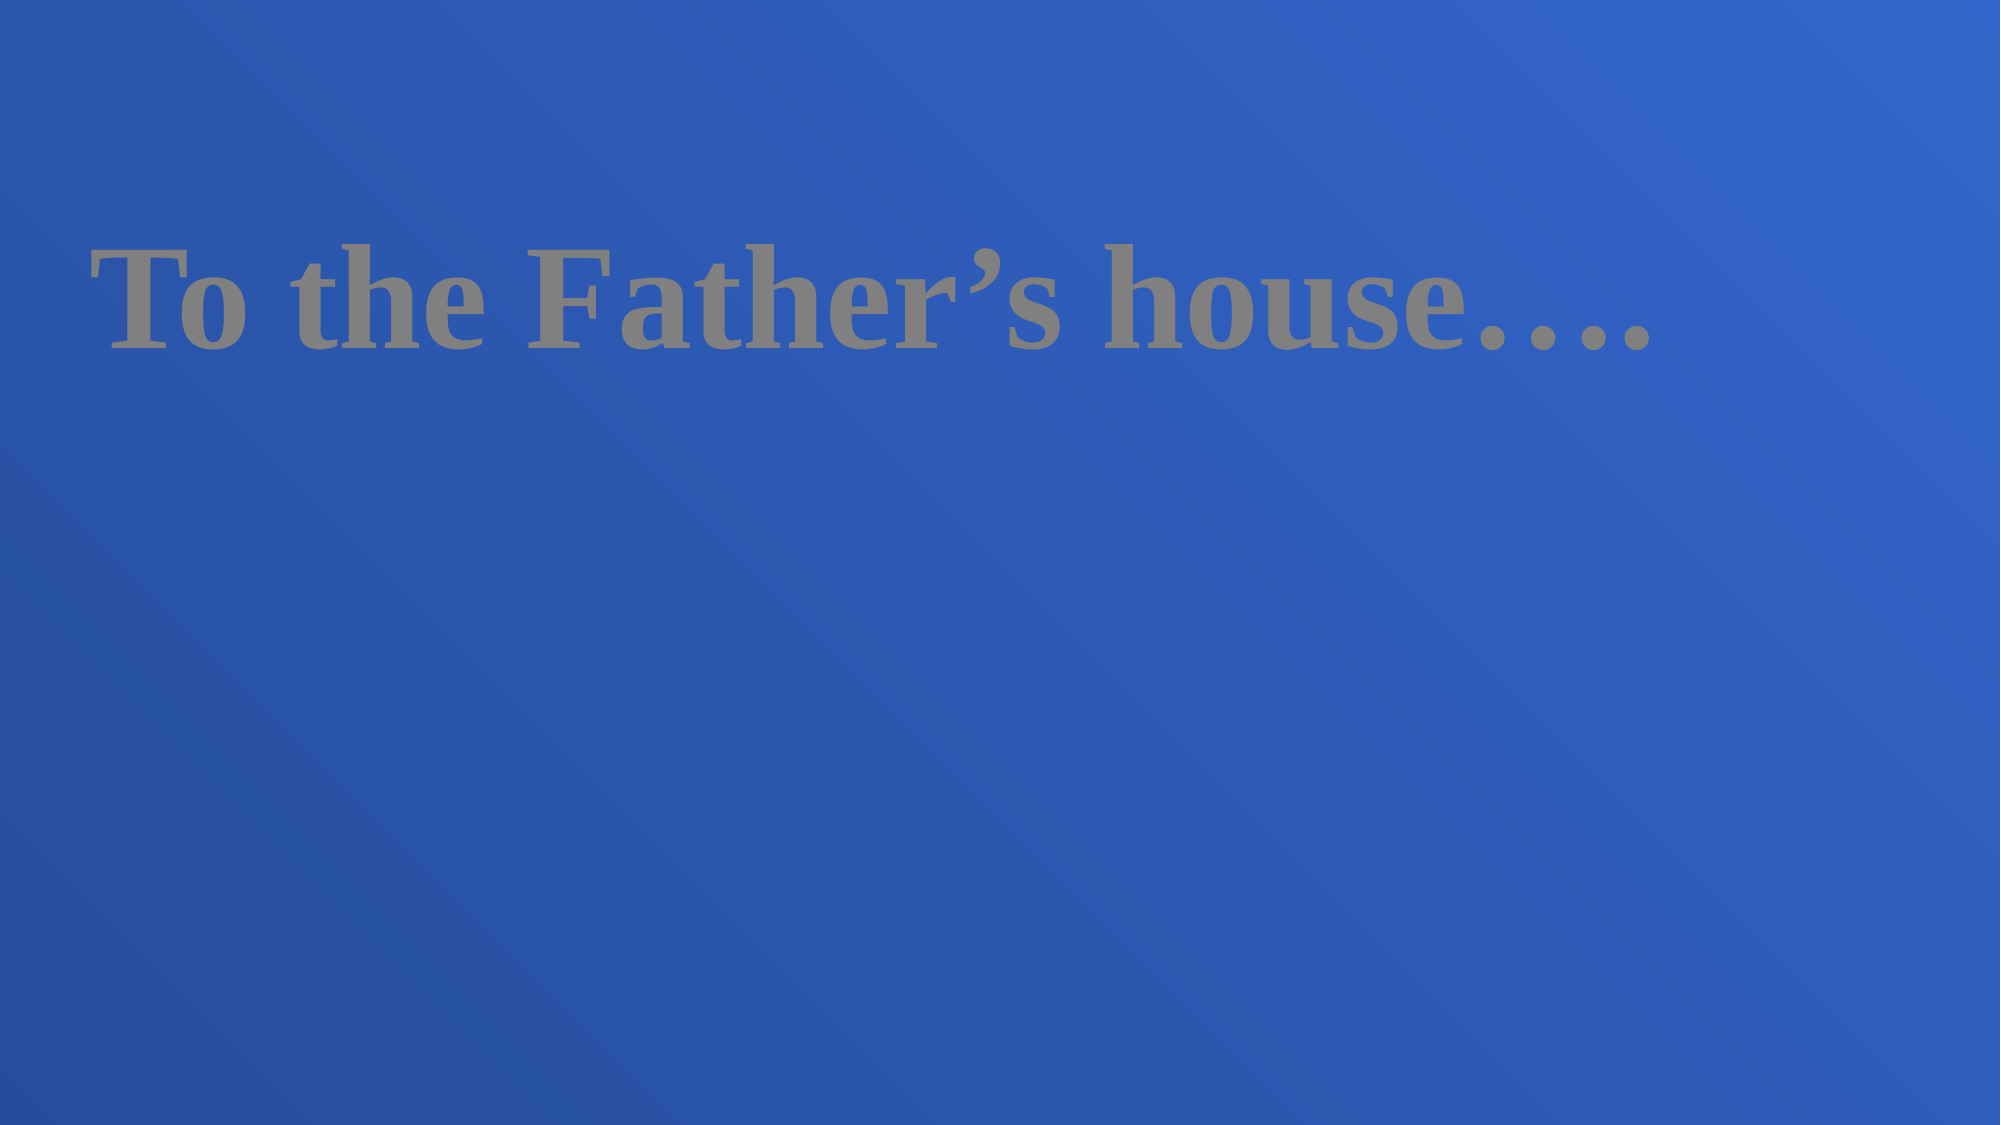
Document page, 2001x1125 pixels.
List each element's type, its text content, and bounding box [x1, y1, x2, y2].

text_box To the Father’s house…. [0, 199, 2000, 557]
